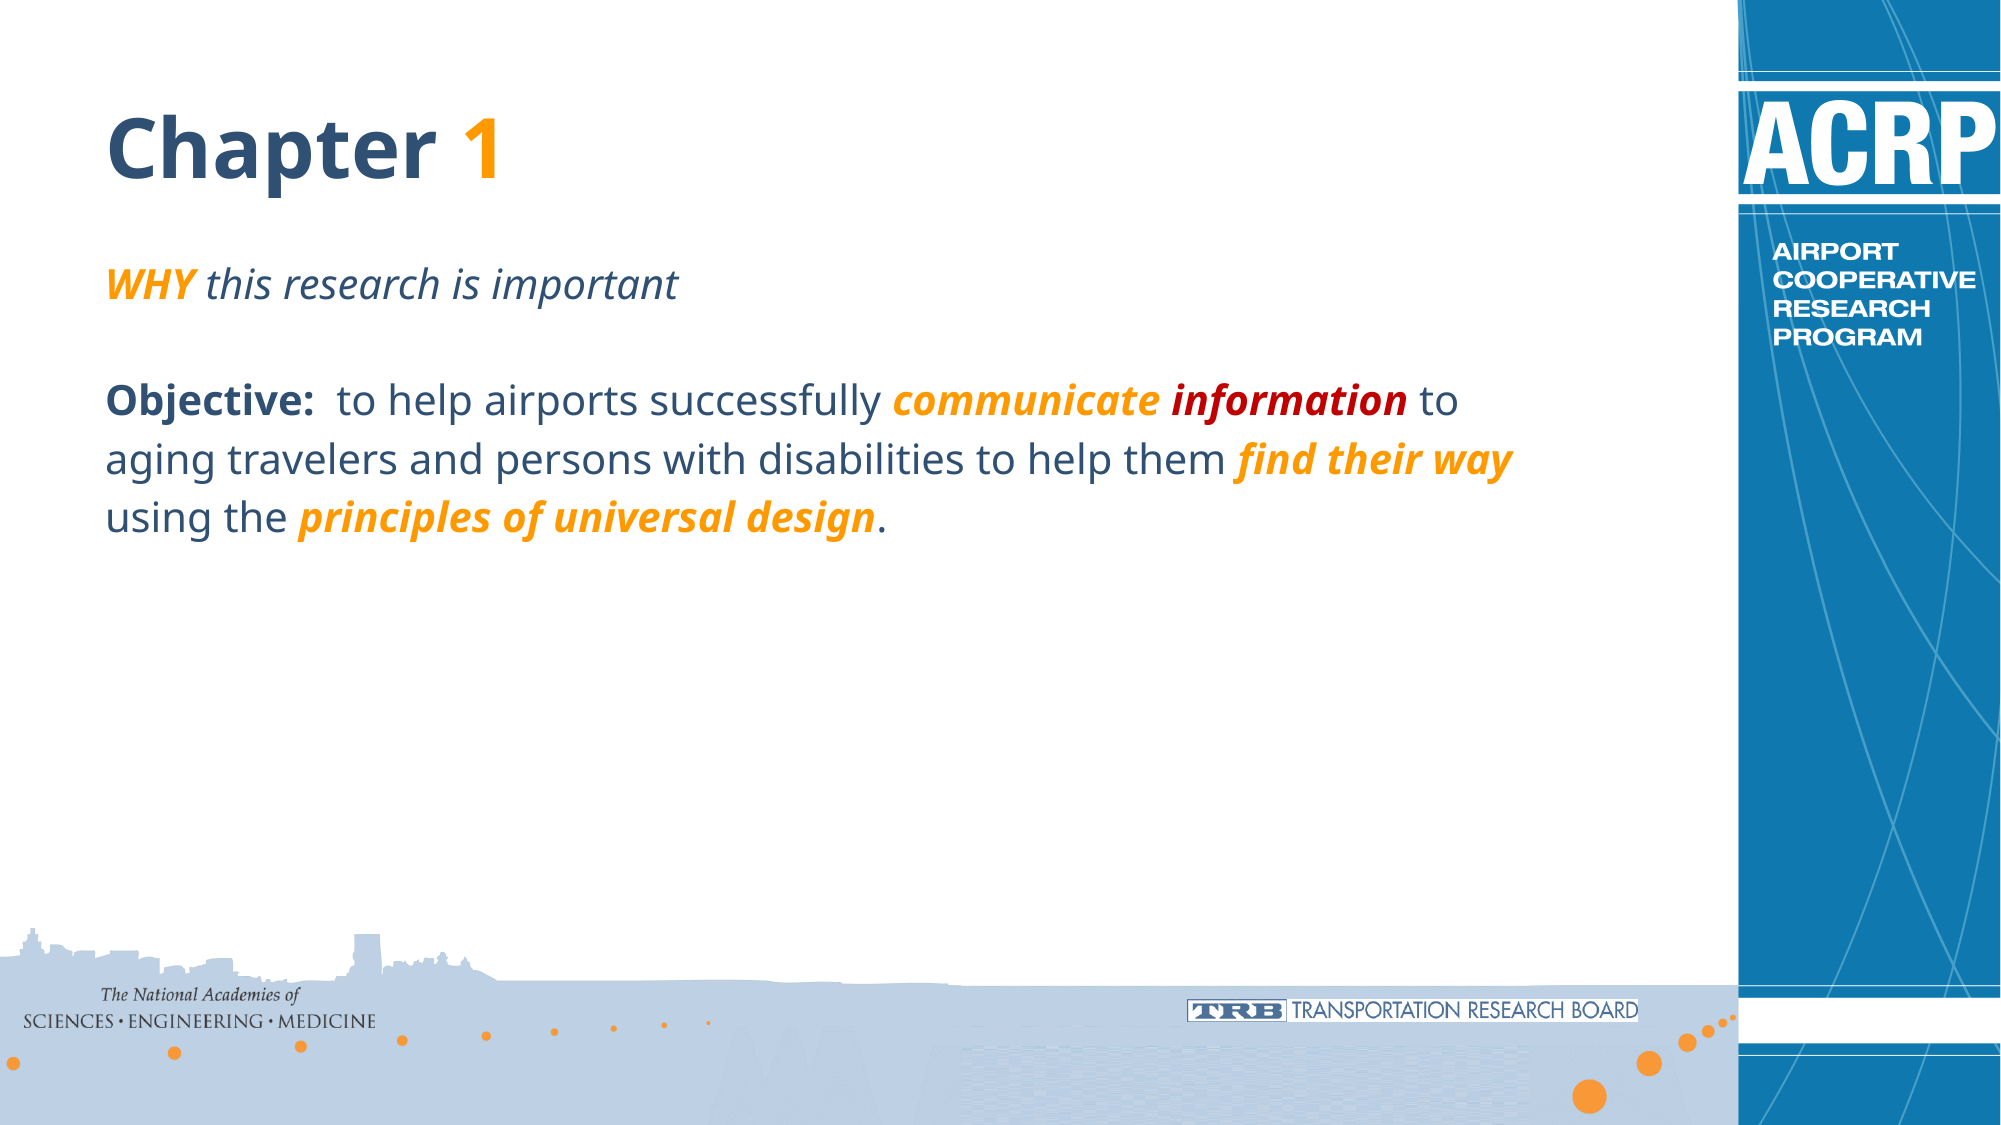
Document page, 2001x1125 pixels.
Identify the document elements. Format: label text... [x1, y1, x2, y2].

picture [0, 0, 2001, 1125]
text_box Chapter 1 [89, 87, 1140, 250]
list WHY this research is important Objective: to help airports successfully communicate information to aging travelers and persons with disabilities to help them find their way using the principles of universal design. [89, 249, 1676, 926]
